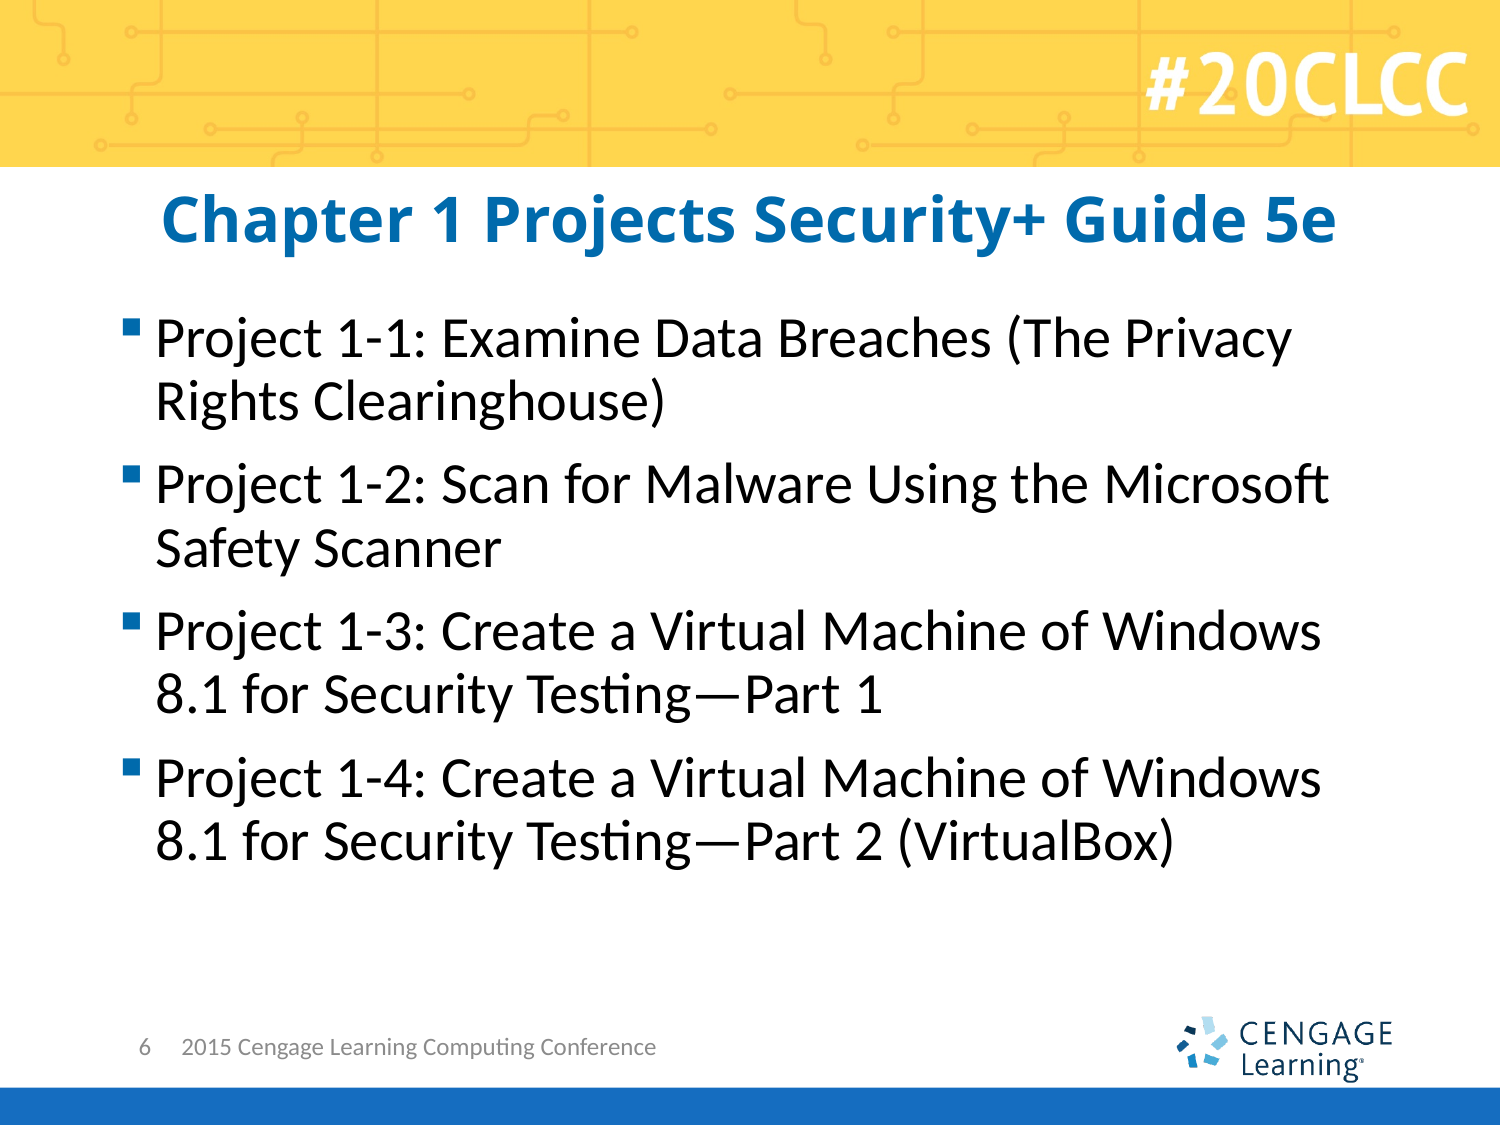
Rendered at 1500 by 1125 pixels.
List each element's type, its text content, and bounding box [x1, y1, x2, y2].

slide_number 6 [103, 1015, 167, 1076]
title Chapter 1 Projects Security+ Guide 5e [103, 166, 1397, 278]
footer 2015 Cengage Learning Computing Conference [167, 1015, 673, 1076]
list Project 1-1: Examine Data Breaches (The Privacy Rights Clearinghouse) Project 1-2: Scan for Malware Using the Microsoft Safety Scanner Project 1-3: Create a Virtual Machine of Windows 8.1 for Security Testing—Part 1 Project 1-4: Create a Virtual Machine of Windows 8.1 for Security Testing—Part 2 (VirtualBox) [103, 299, 1397, 1014]
picture [1172, 1014, 1397, 1095]
picture [0, 0, 1500, 167]
